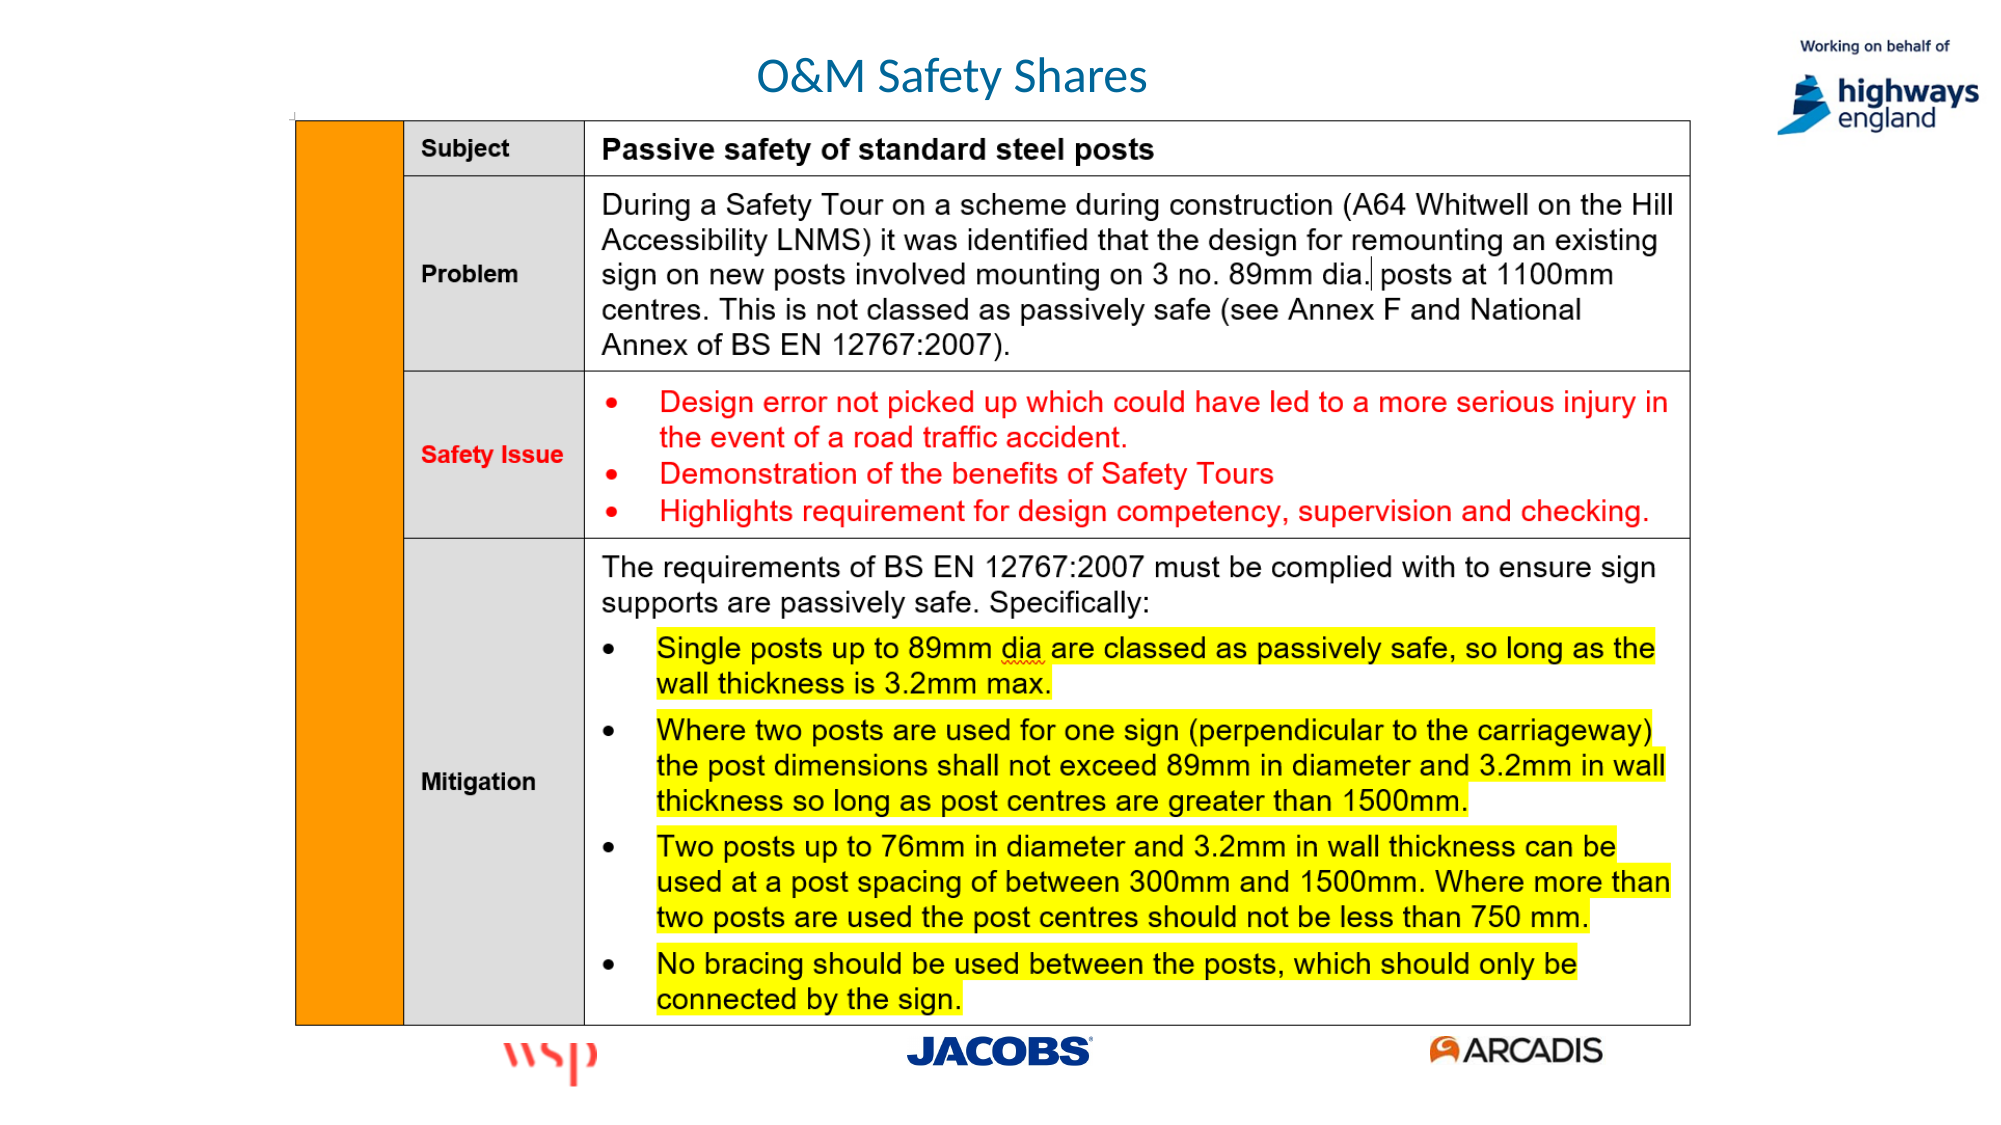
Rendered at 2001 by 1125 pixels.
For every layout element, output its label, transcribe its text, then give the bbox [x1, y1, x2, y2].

picture [289, 112, 1700, 1032]
picture [502, 1043, 597, 1088]
text_box O&M Safety Shares [741, 35, 1164, 111]
picture [1777, 17, 2001, 159]
picture [1430, 1036, 1606, 1066]
picture [907, 1036, 1093, 1066]
